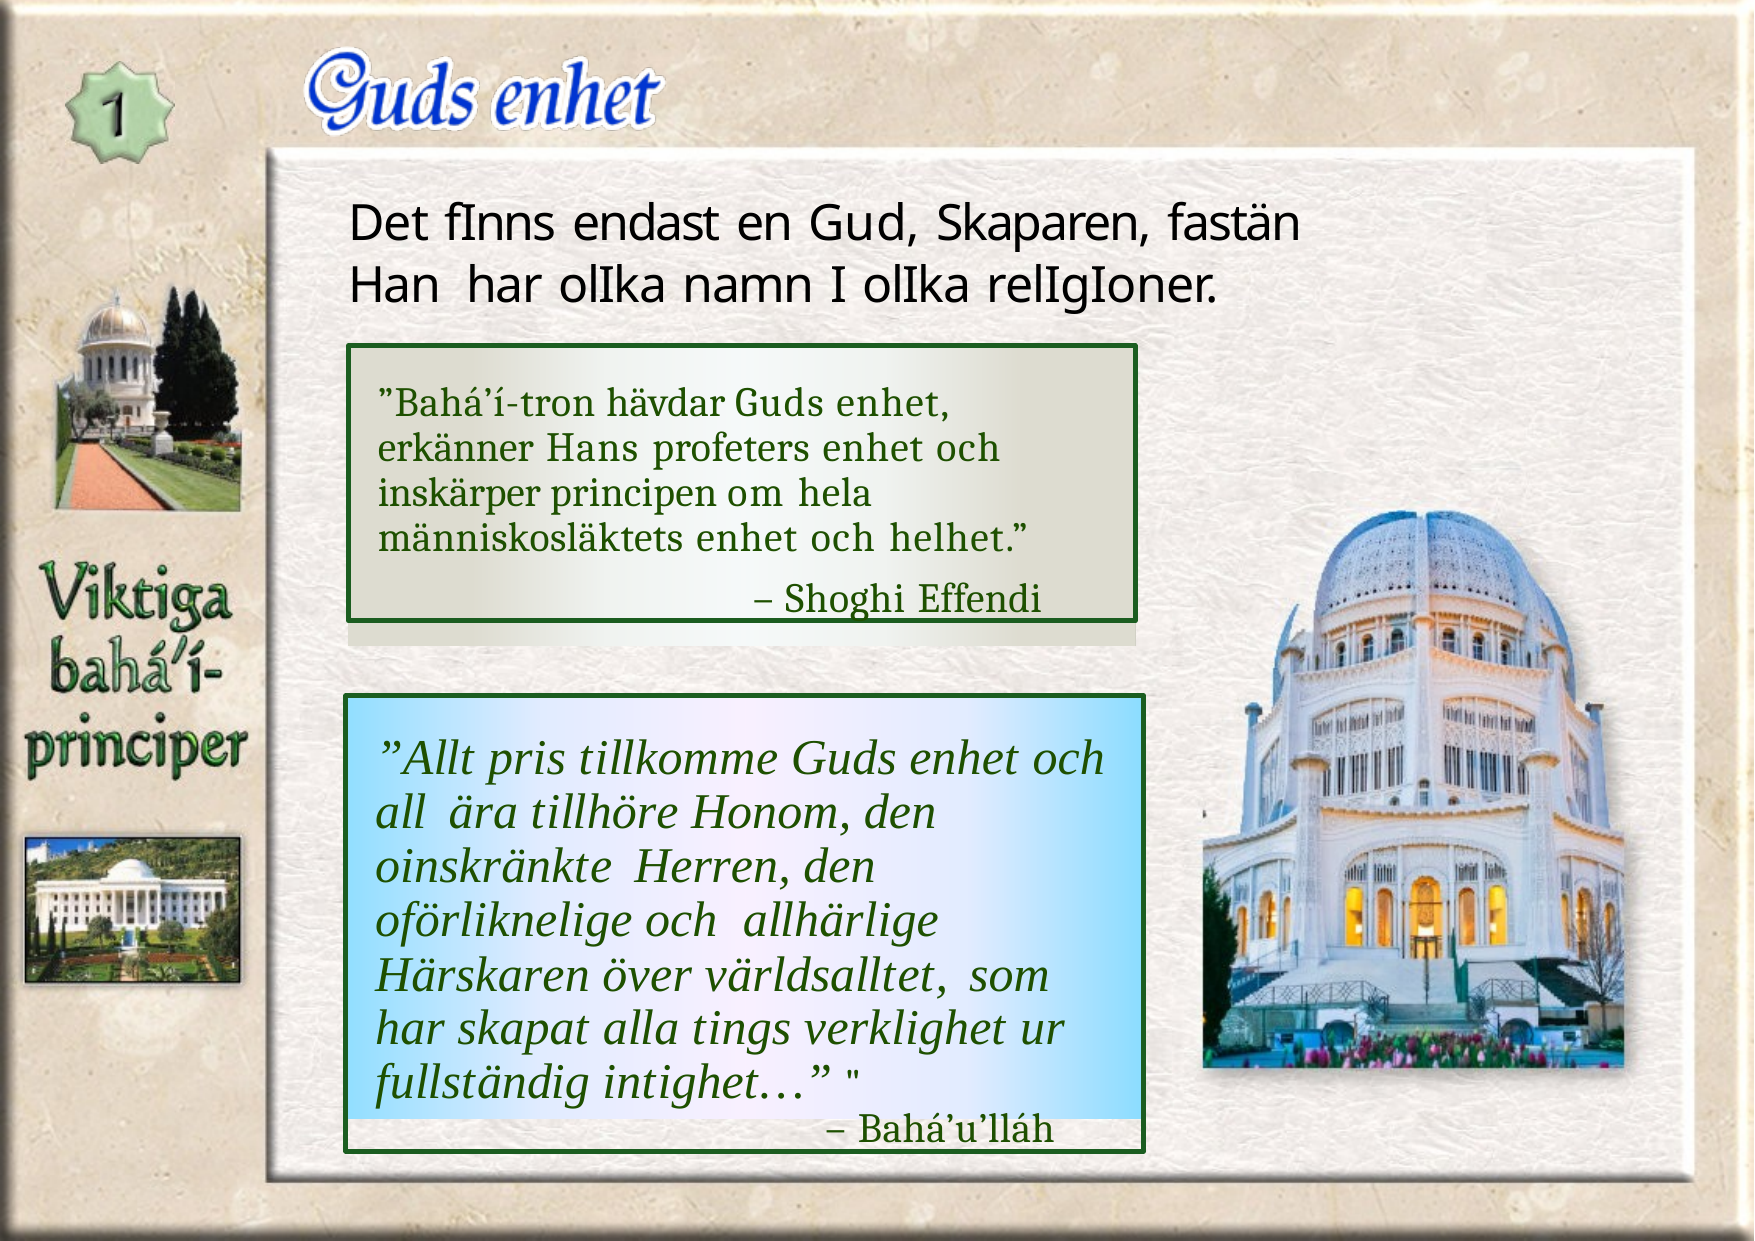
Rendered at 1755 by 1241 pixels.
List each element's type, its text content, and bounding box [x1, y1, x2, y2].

text_box ”Allt pris tillkomme Guds enhet och all ära tillhöre Honom, den oinskränkte Herren, den oförliknelige och allhärlige Härskaren över världsalltet, som har skapat alla tings verklighet ur fullständig intighet…” " – Bahá’u’lláh [345, 1125, 1144, 1152]
picture [0, 0, 1754, 1241]
title Det fInns endast en Gud, Skaparen, fastän Han har olIka namn I olIka relIgIoner. [346, 186, 1353, 396]
